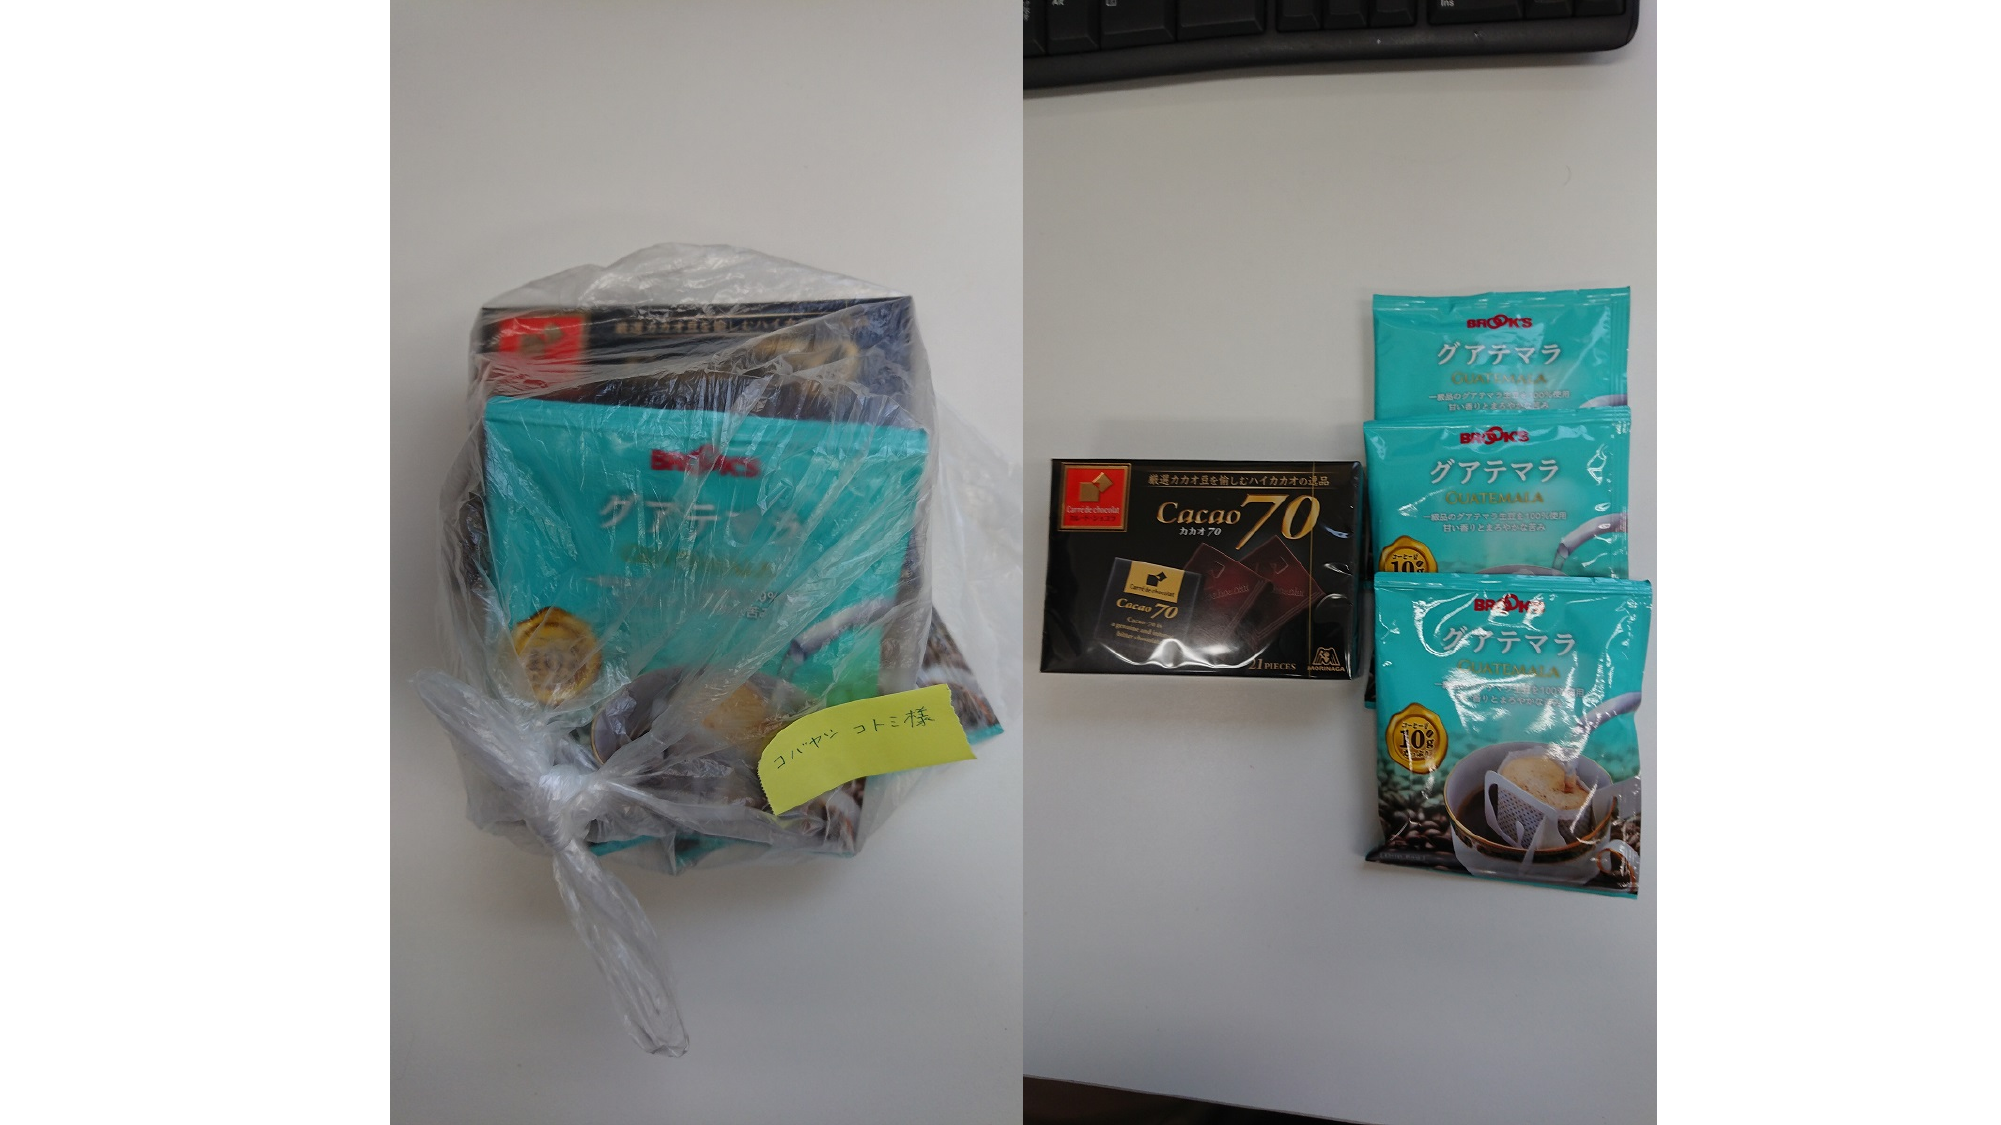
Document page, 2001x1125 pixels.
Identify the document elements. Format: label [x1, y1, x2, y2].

picture [390, 0, 1657, 1125]
